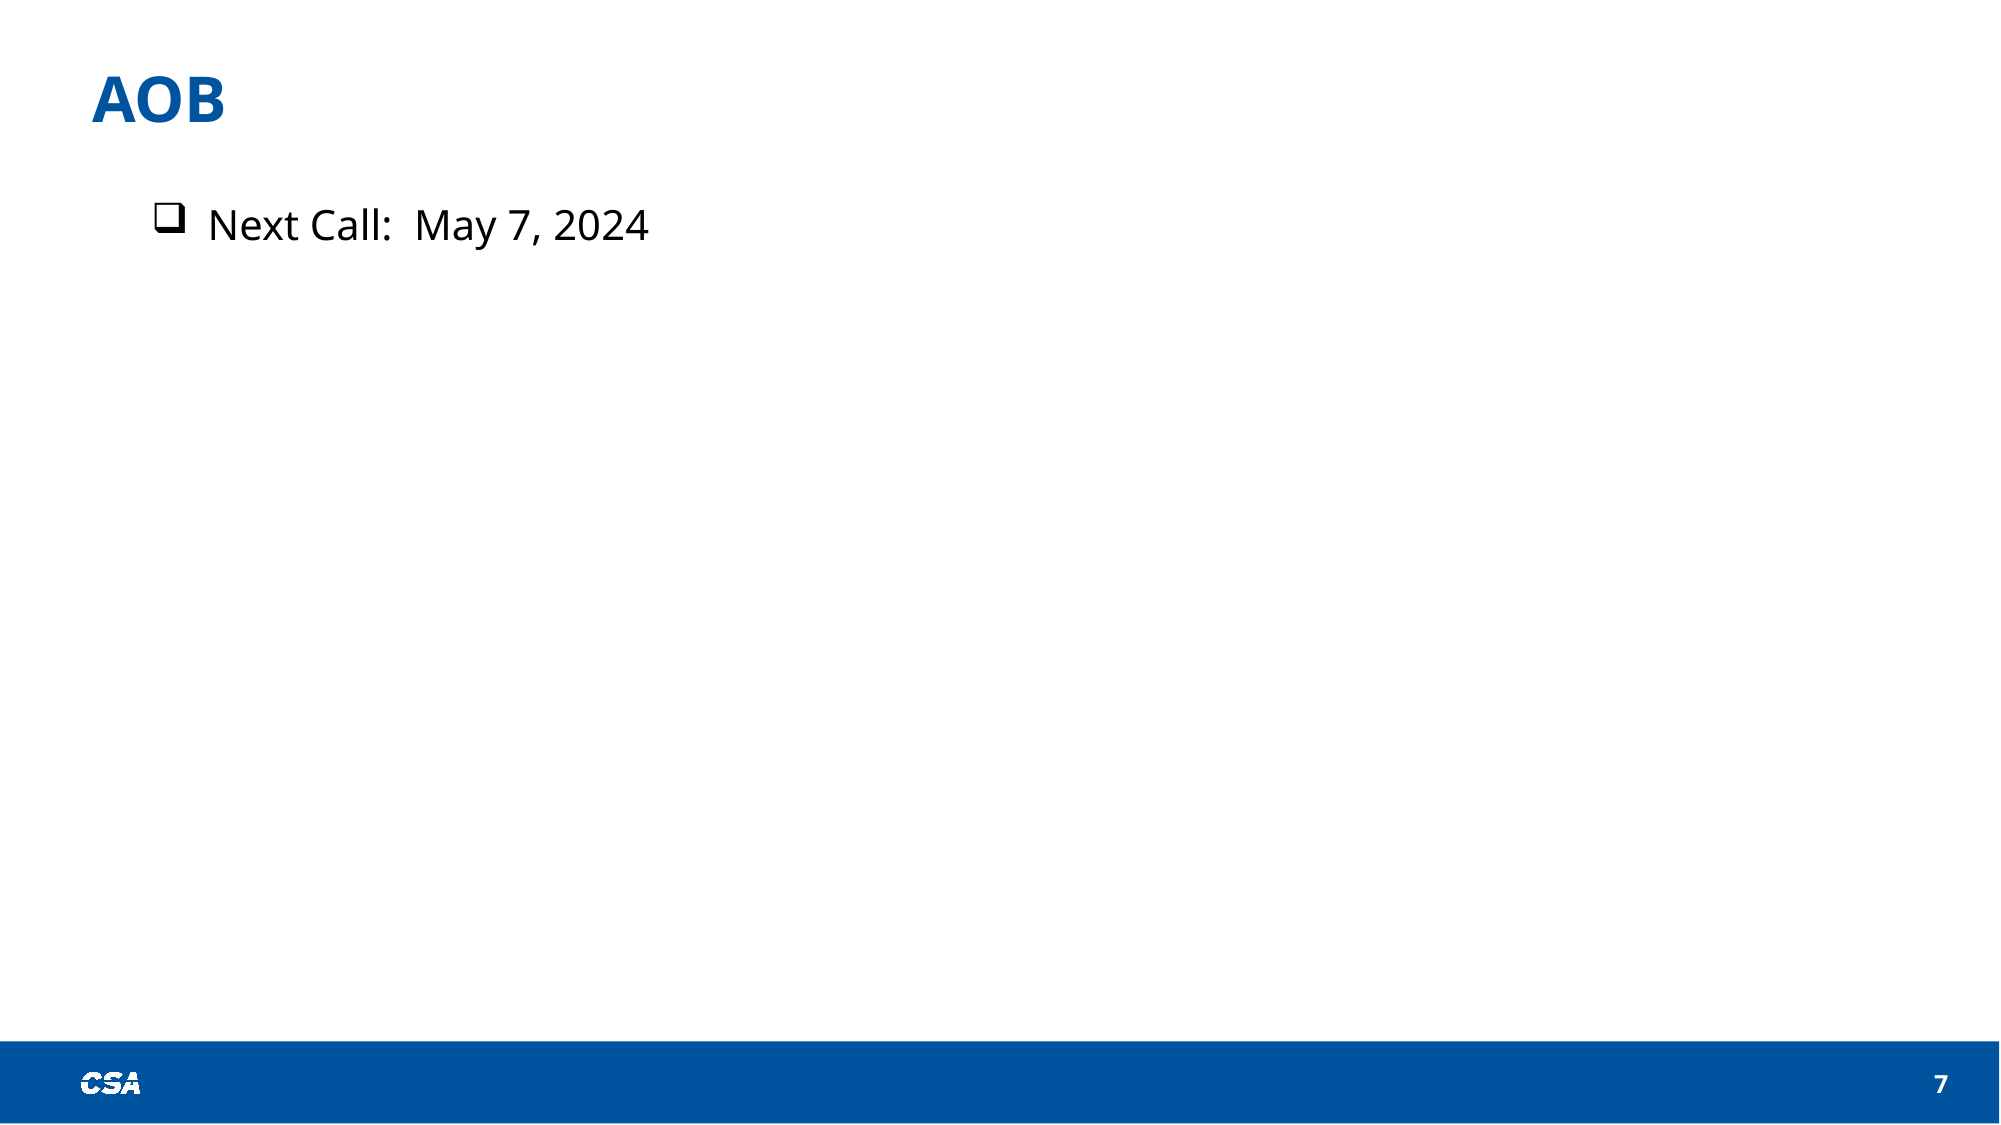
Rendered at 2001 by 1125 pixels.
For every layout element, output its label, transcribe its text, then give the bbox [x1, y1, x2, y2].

list Next Call: May 7, 2024 [77, 185, 1849, 891]
picture [81, 1061, 150, 1105]
title AOB [77, 59, 1849, 144]
